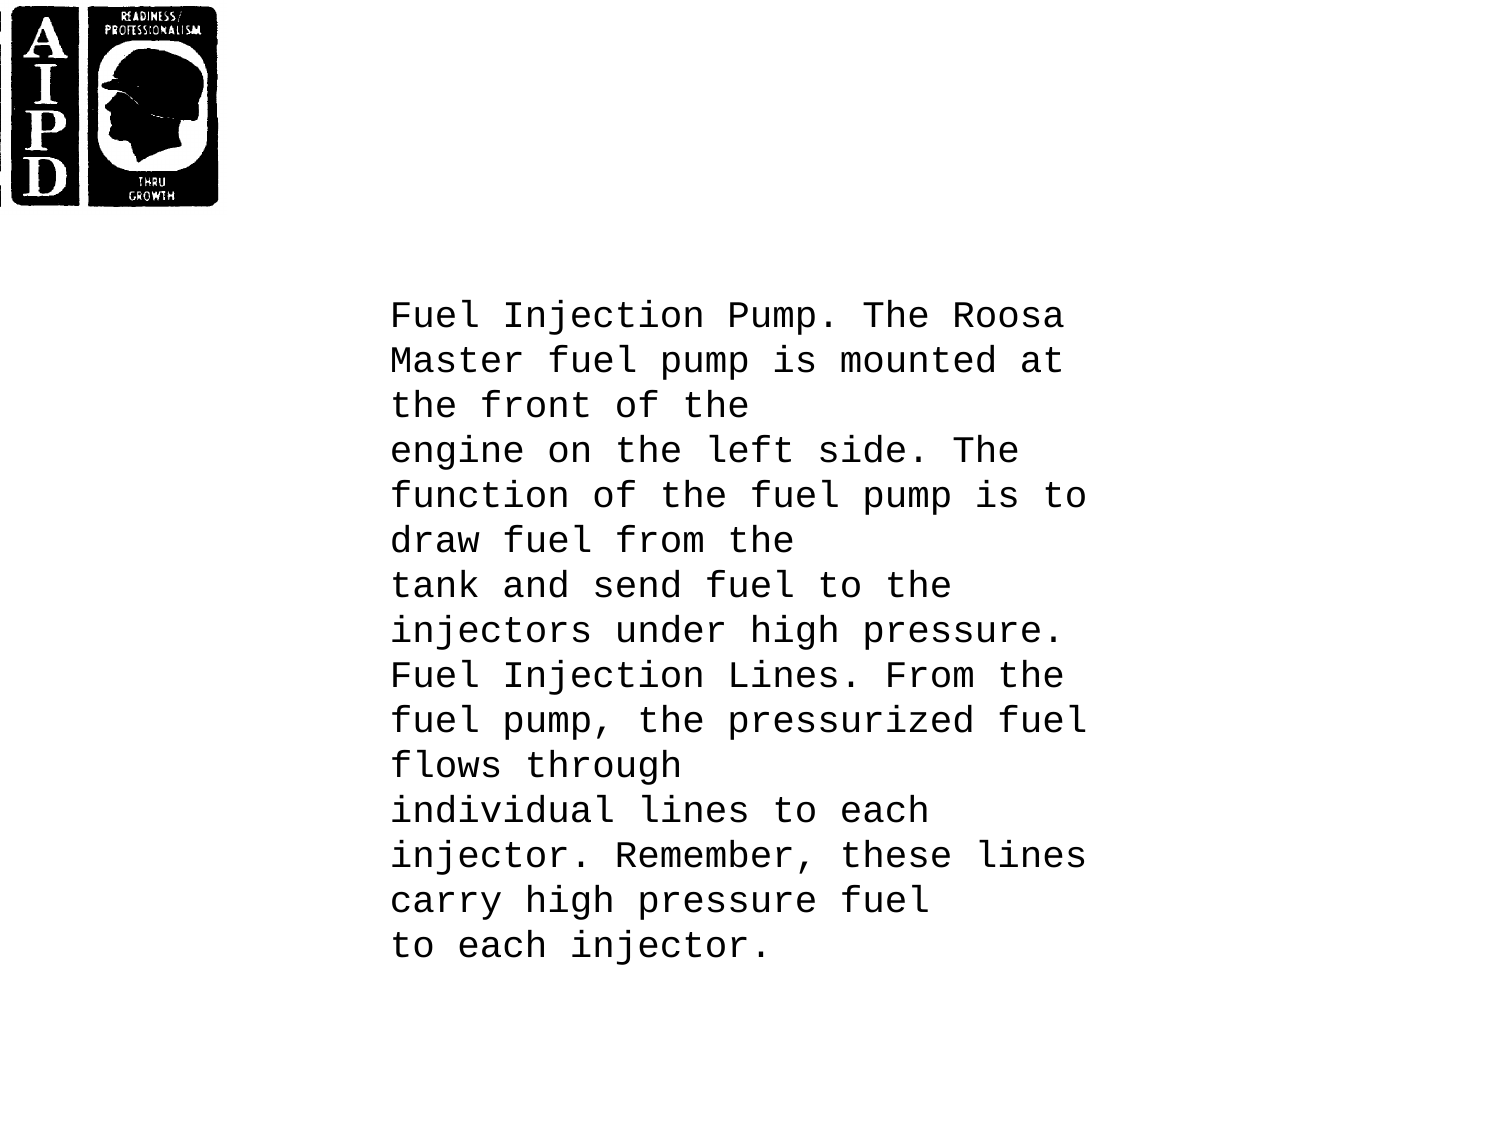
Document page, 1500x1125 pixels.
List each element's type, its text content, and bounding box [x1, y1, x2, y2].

picture [0, 0, 228, 215]
text_box Fuel Injection Pump. The Roosa Master fuel pump is mounted at the front of the engine on the left side. The function of the fuel pump is to draw fuel from the tank and send fuel to the injectors under high pressure. Fuel Injection Lines. From the fuel pump, the pressurized fuel flows through individual lines to each injector. Remember, these lines carry high pressure fuel to each injector. [374, 282, 1125, 972]
